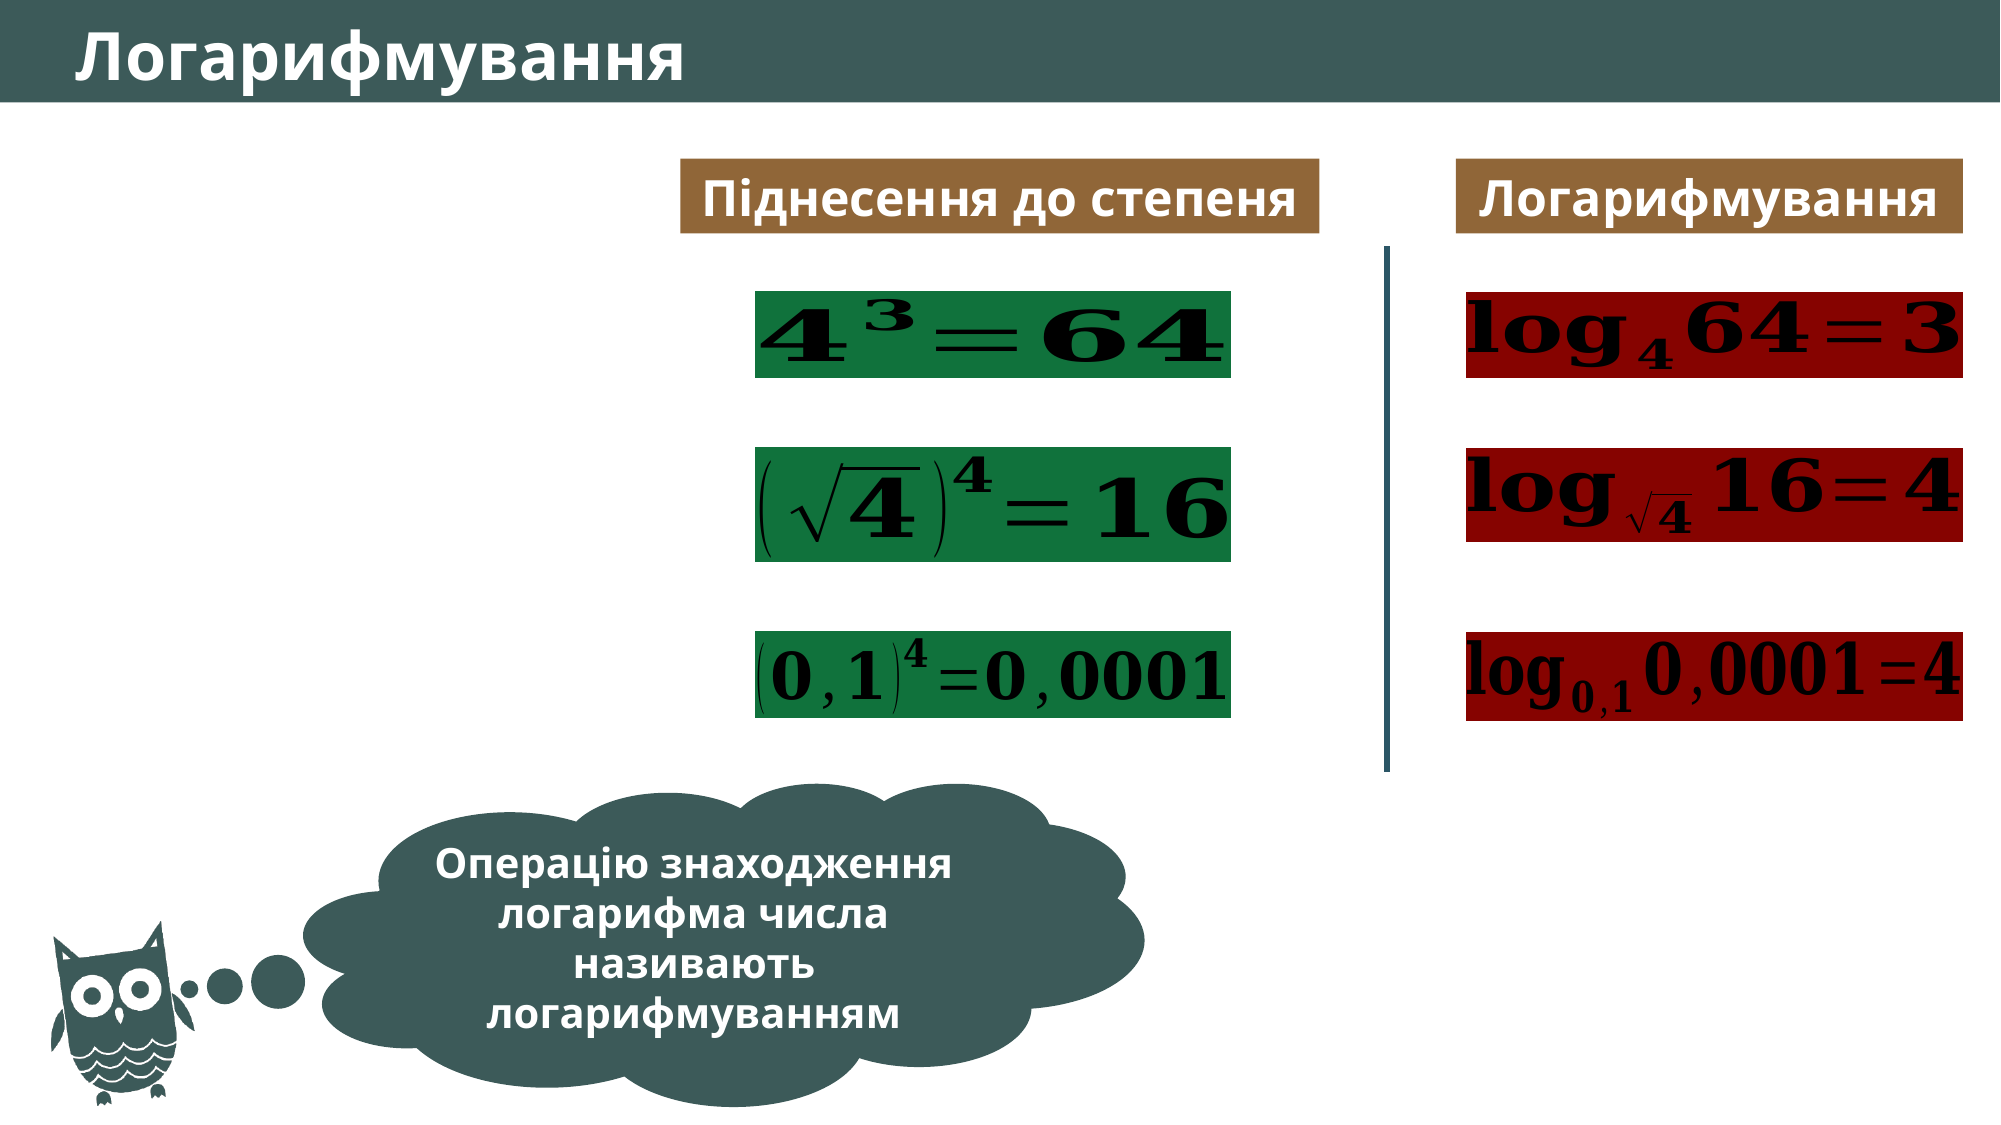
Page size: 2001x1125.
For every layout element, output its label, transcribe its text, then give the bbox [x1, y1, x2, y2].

text_box Операцію знаходження логарифма числа називають логарифмуванням [301, 782, 1146, 1109]
text_box [0, 0, 2000, 103]
text_box Піднесення до степеня [679, 157, 1321, 235]
text_box Операцію знаходження логарифма числа називають логарифмуванням [250, 953, 307, 1010]
text_box Логарифмування [1454, 157, 1964, 235]
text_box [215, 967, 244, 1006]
picture [30, 921, 215, 1106]
text_box Логарифмування [60, 6, 1880, 102]
